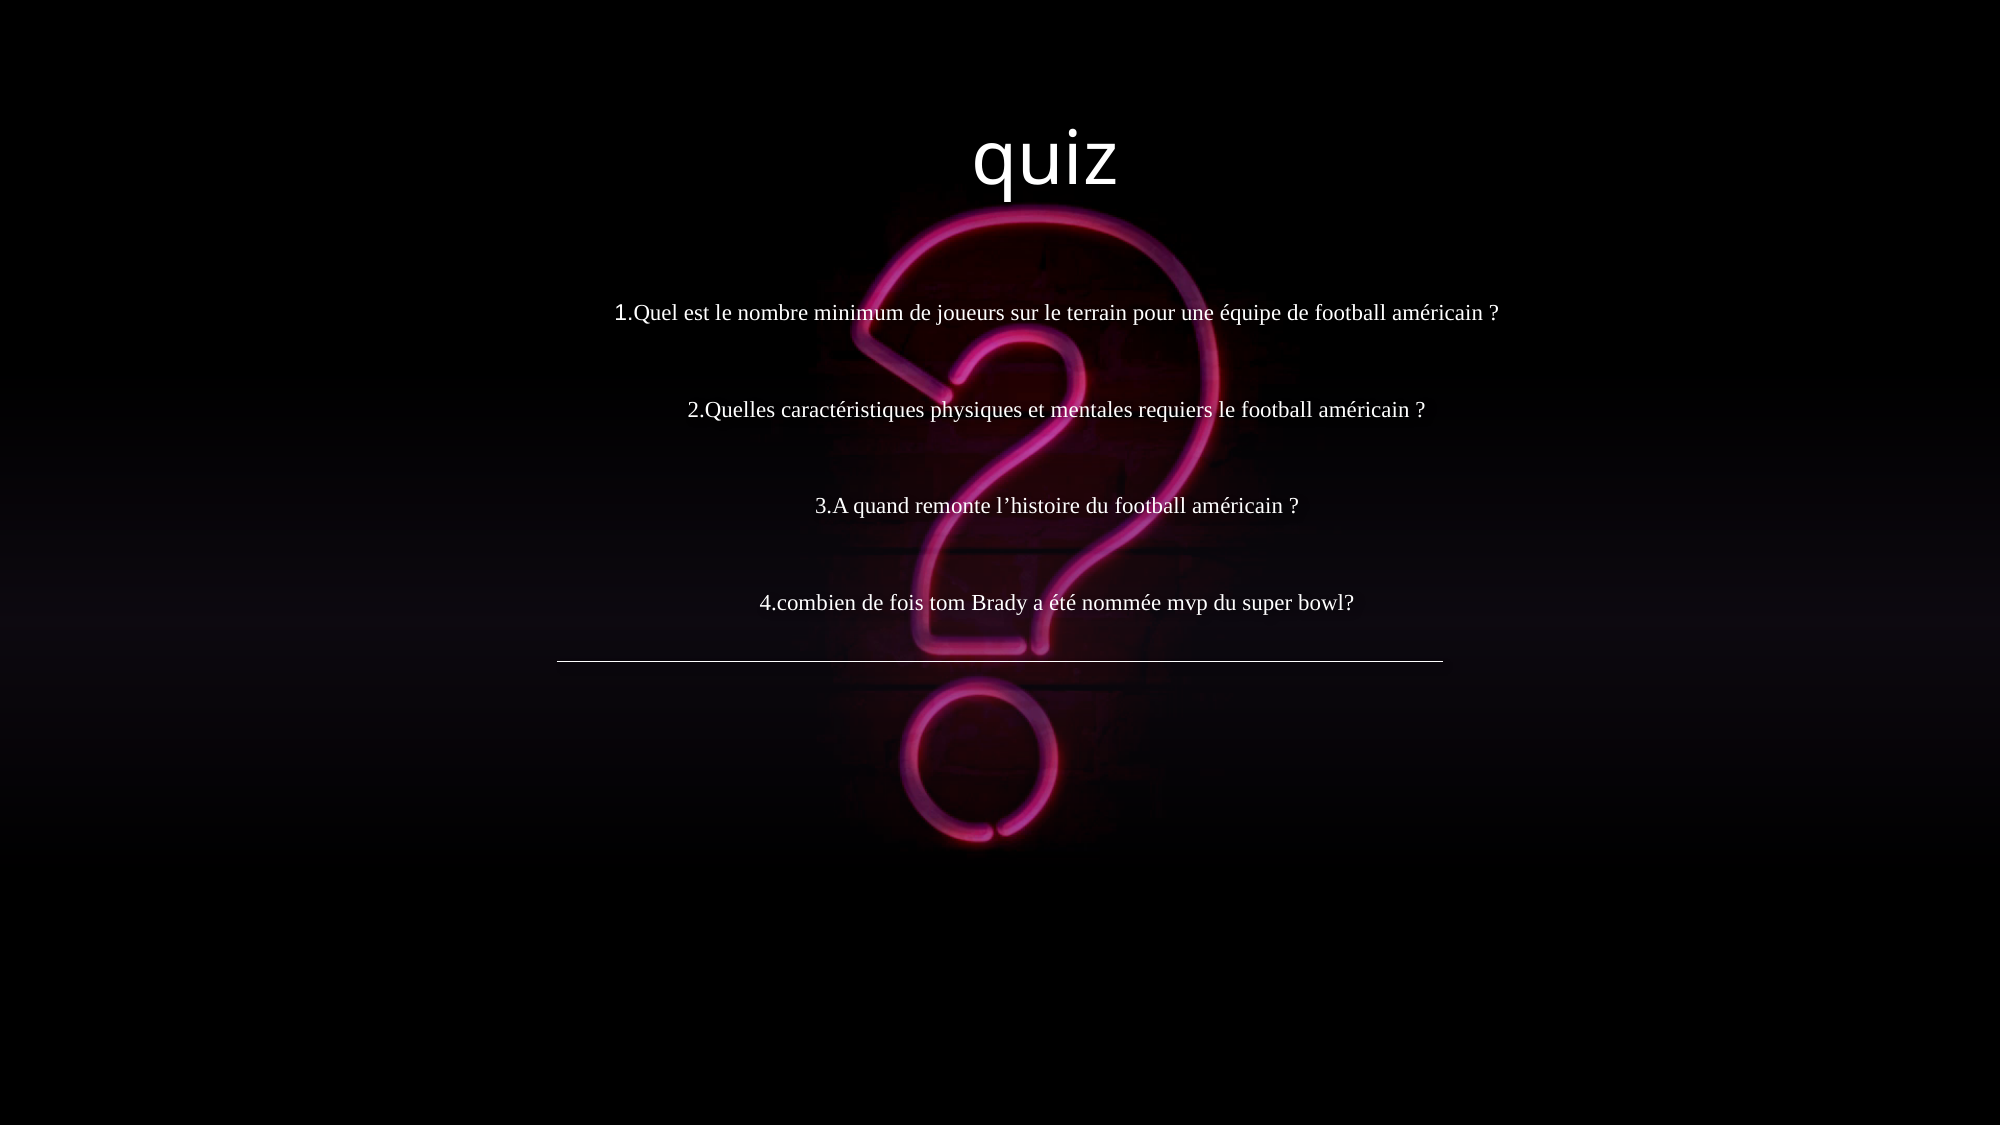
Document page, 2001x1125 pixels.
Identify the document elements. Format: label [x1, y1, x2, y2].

text_box [0, 0, 2000, 1125]
